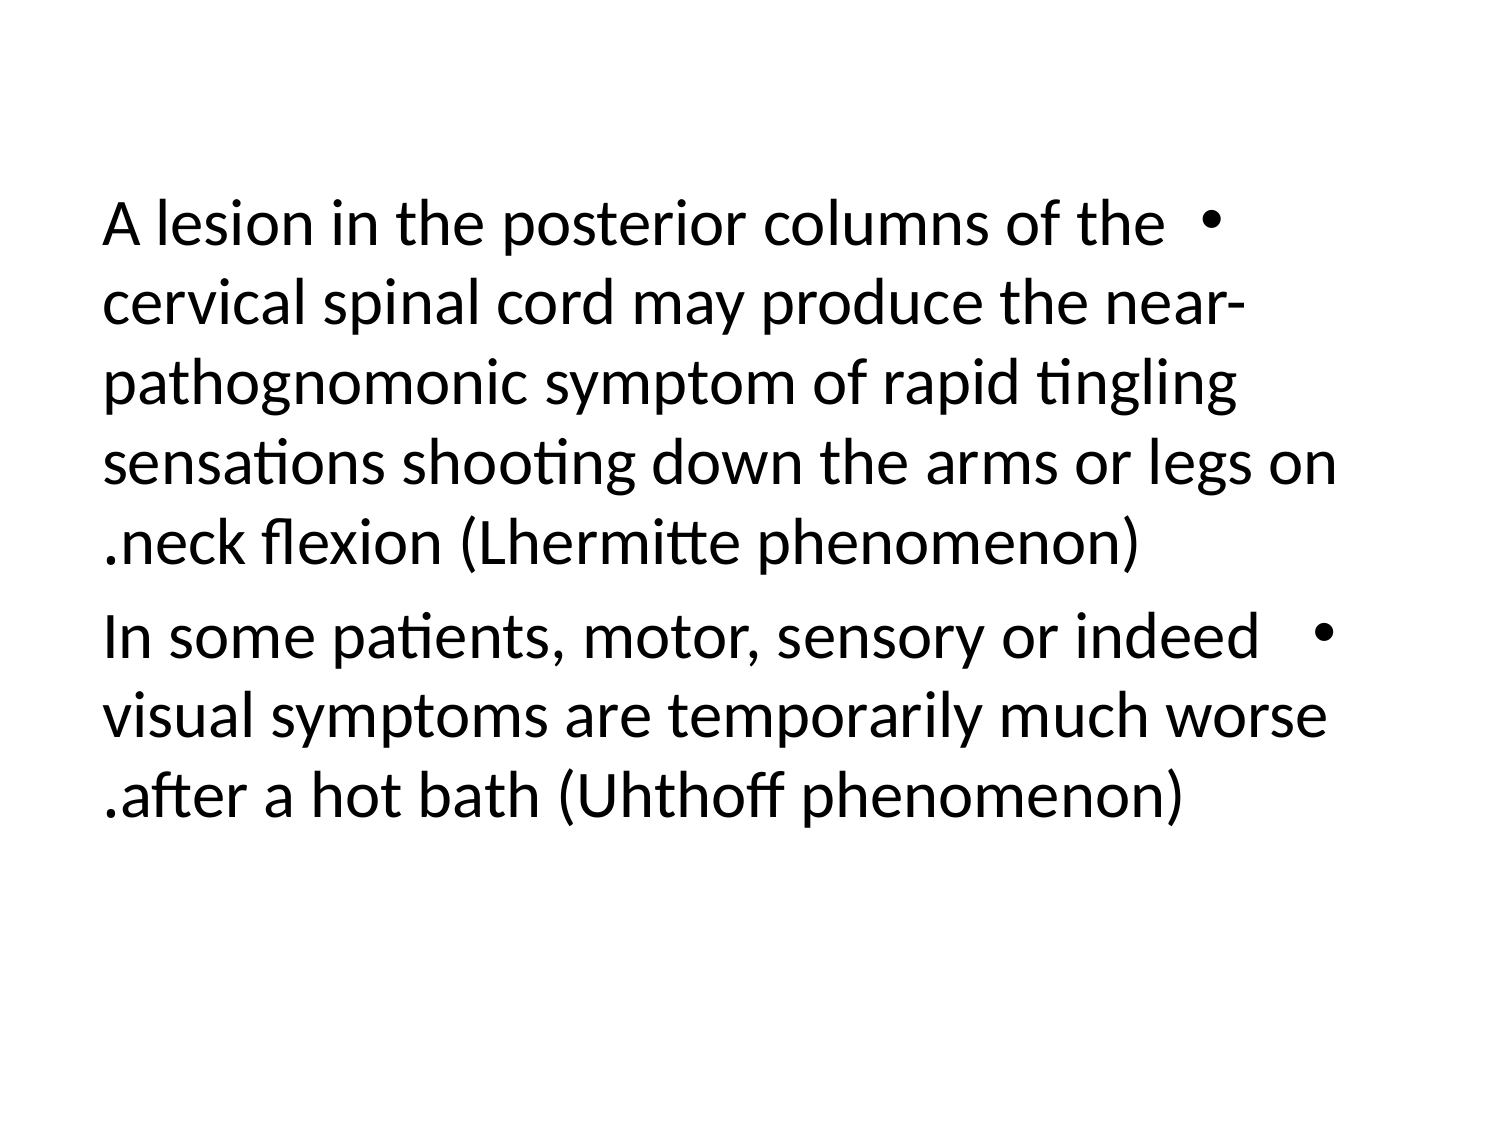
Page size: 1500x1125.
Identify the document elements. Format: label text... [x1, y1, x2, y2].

list A lesion in the posterior columns of the cervical spinal cord may produce the near-pathognomonic symptom of rapid tingling sensations shooting down the arms or legs on neck flexion (Lhermitte phenomenon). In some patients, motor, sensory or indeed visual symptoms are temporarily much worse after a hot bath (Uhthoff phenomenon). [87, 170, 1438, 914]
